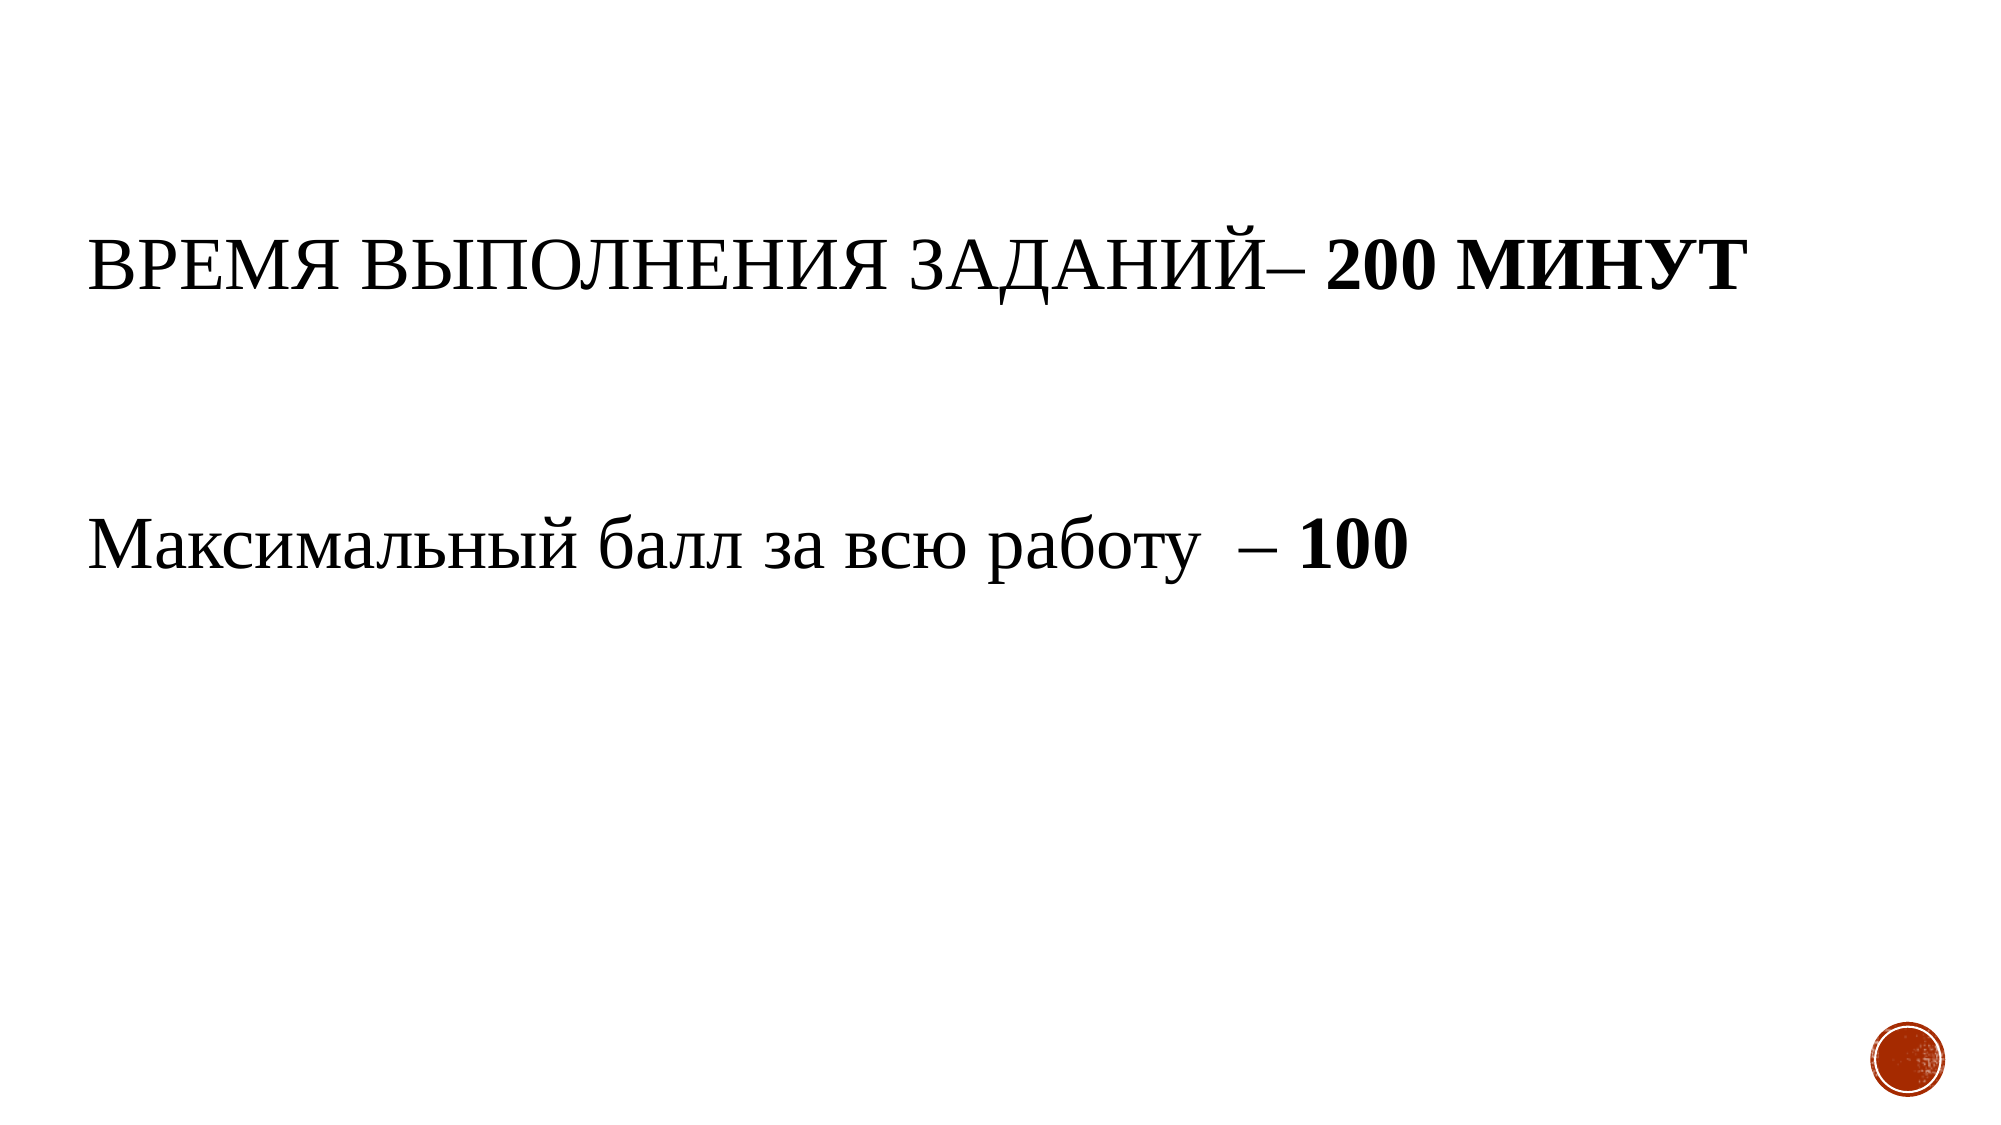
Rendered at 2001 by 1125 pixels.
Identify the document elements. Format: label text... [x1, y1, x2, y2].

list Максимальный балл за всю работу – 100 [72, 495, 1919, 1004]
title Время выполнения заданий– 200 минут [72, 137, 1919, 392]
